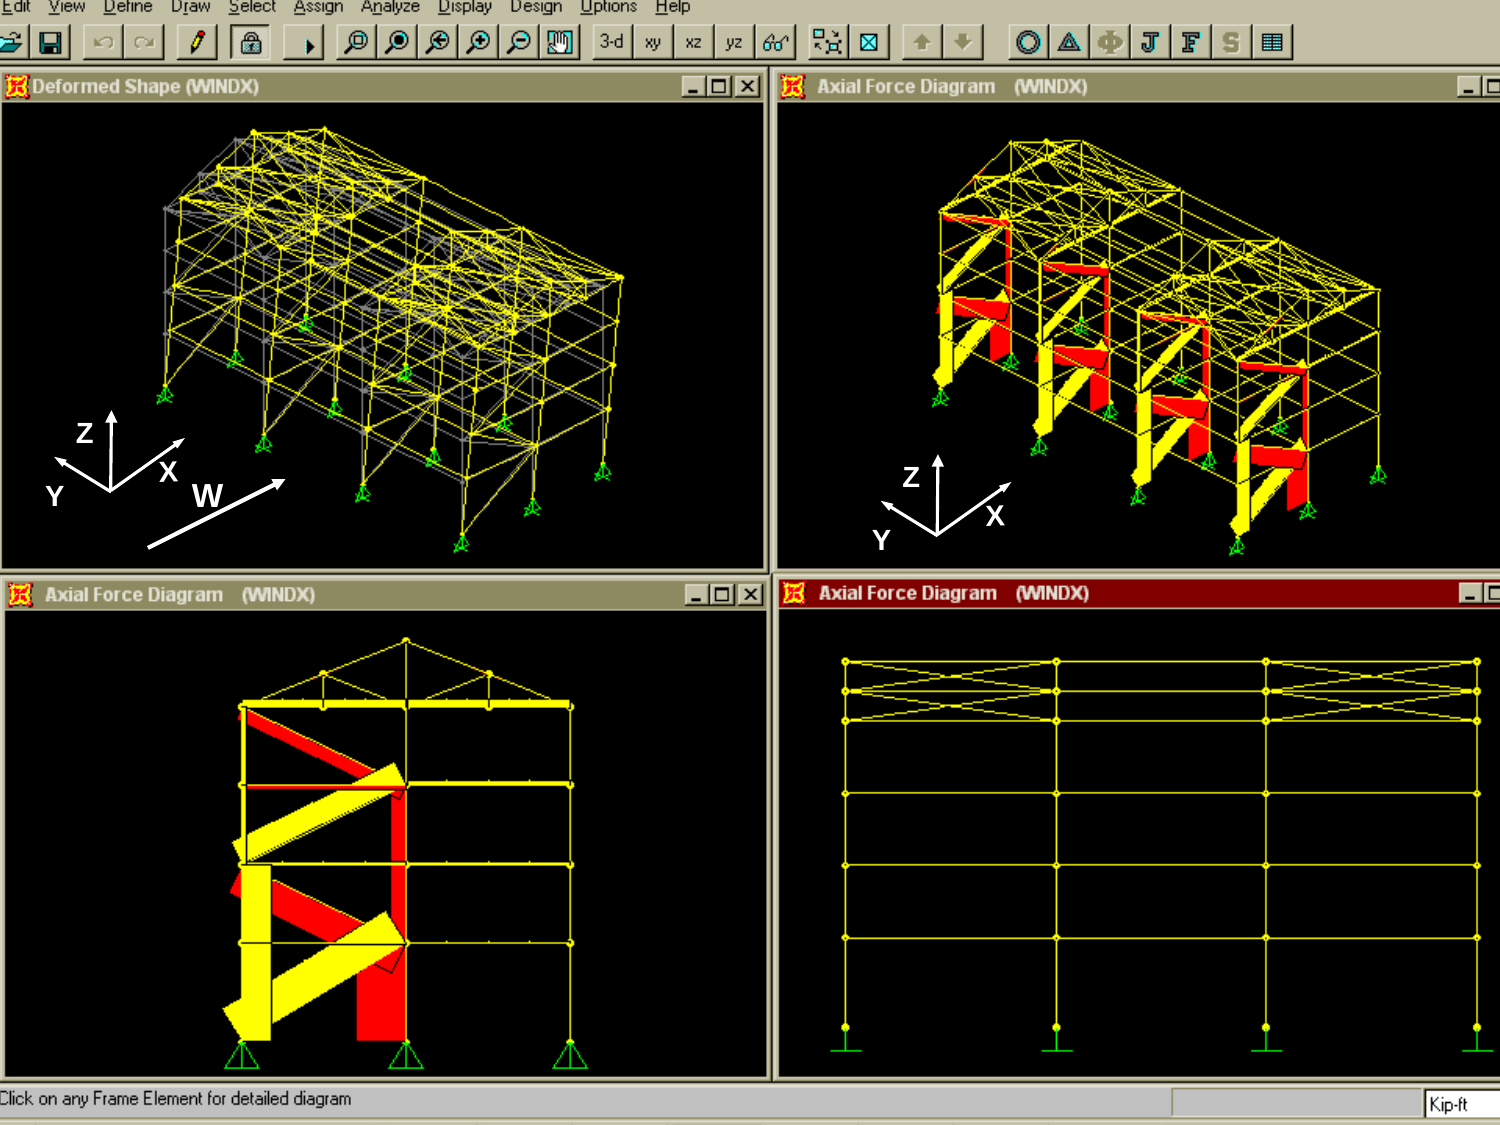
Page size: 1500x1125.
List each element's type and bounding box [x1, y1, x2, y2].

text_box [856, 451, 1024, 564]
text_box [30, 406, 198, 520]
picture [0, 0, 1500, 1125]
